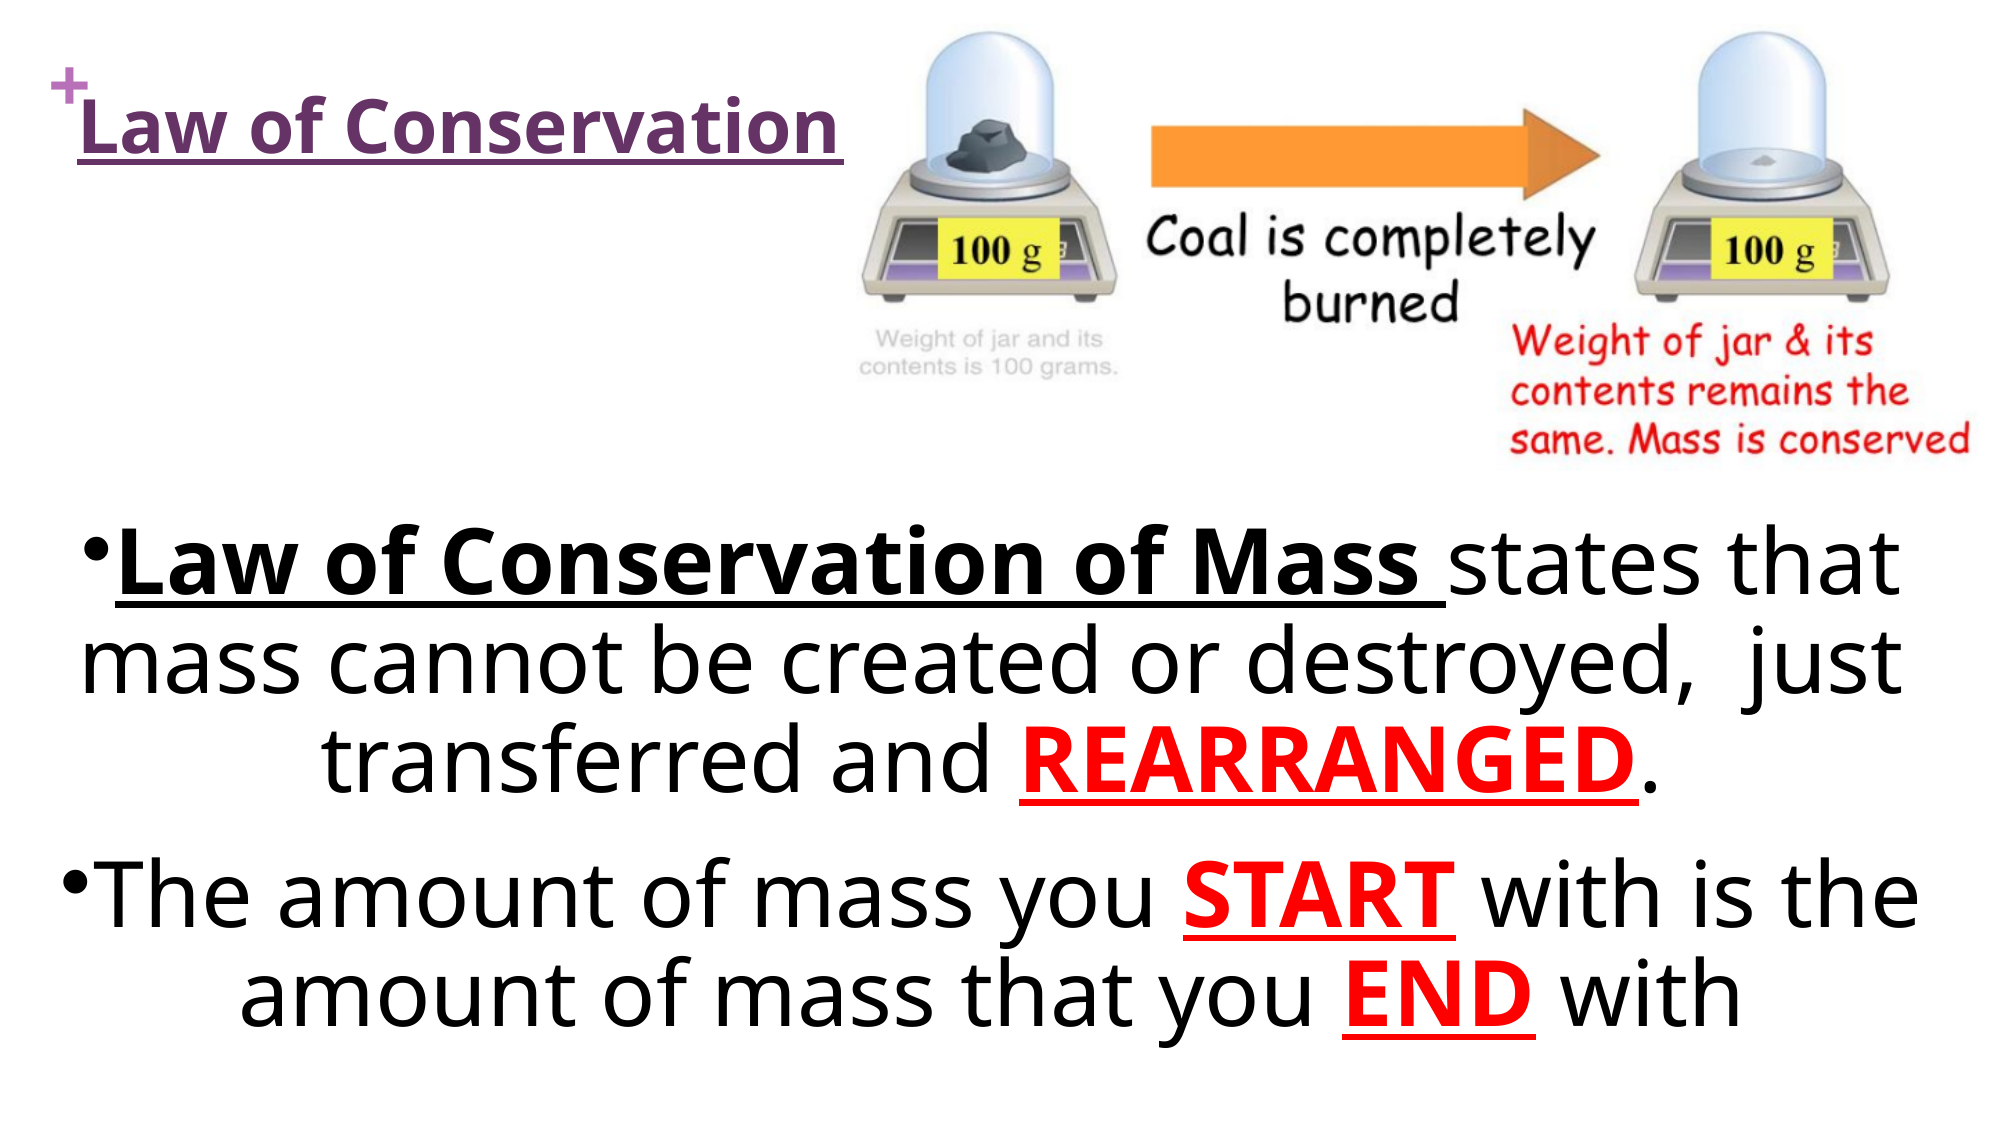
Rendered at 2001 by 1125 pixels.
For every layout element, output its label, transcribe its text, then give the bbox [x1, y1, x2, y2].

picture [843, 0, 1979, 471]
title Law of Conservation of Mass [62, 71, 836, 255]
text_box Law of Conservation of Mass states that mass cannot be created or destroyed, just transferred and REARRANGED. The amount of mass you START with is the amount of mass that you END with [41, 507, 1942, 1054]
